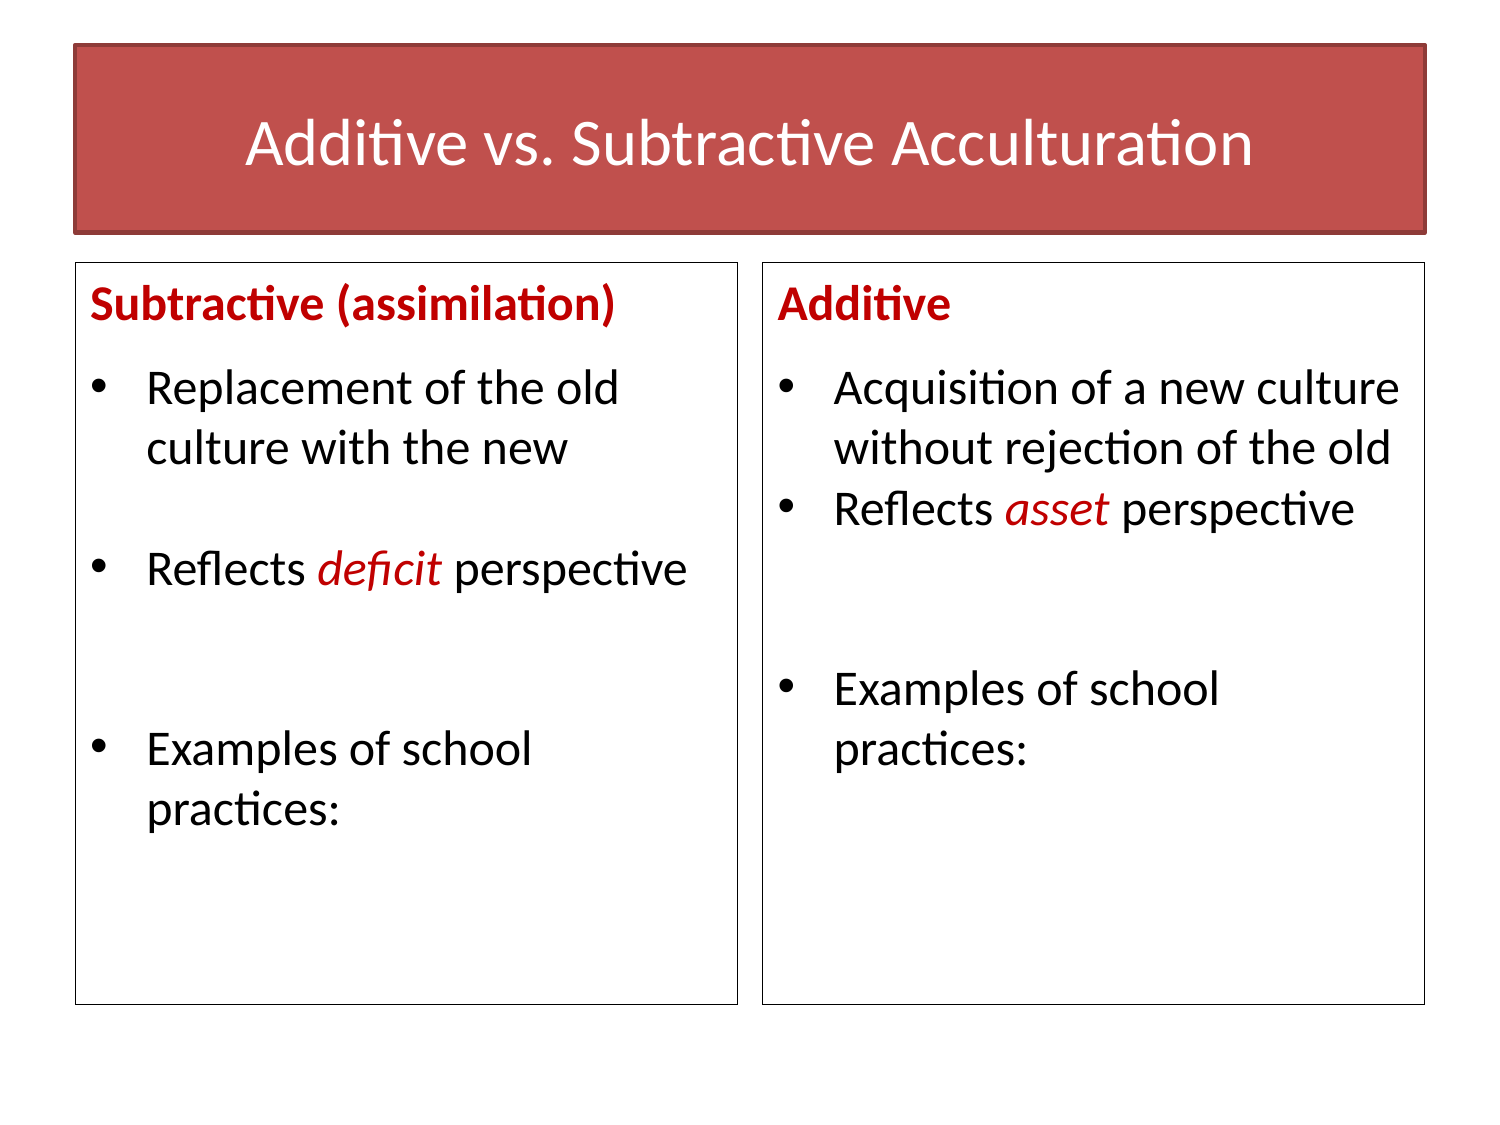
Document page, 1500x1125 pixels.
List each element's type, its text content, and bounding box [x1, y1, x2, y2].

list Additive Acquisition of a new culture without rejection of the old Reflects asset perspective Examples of school practices: [762, 262, 1425, 1005]
text_box [149, 800, 1340, 861]
title Additive vs. Subtractive Acculturation [73, 43, 1427, 235]
list Subtractive (assimilation) Replacement of the old culture with the new Reflects deficit perspective Examples of school practices: [75, 262, 738, 1005]
